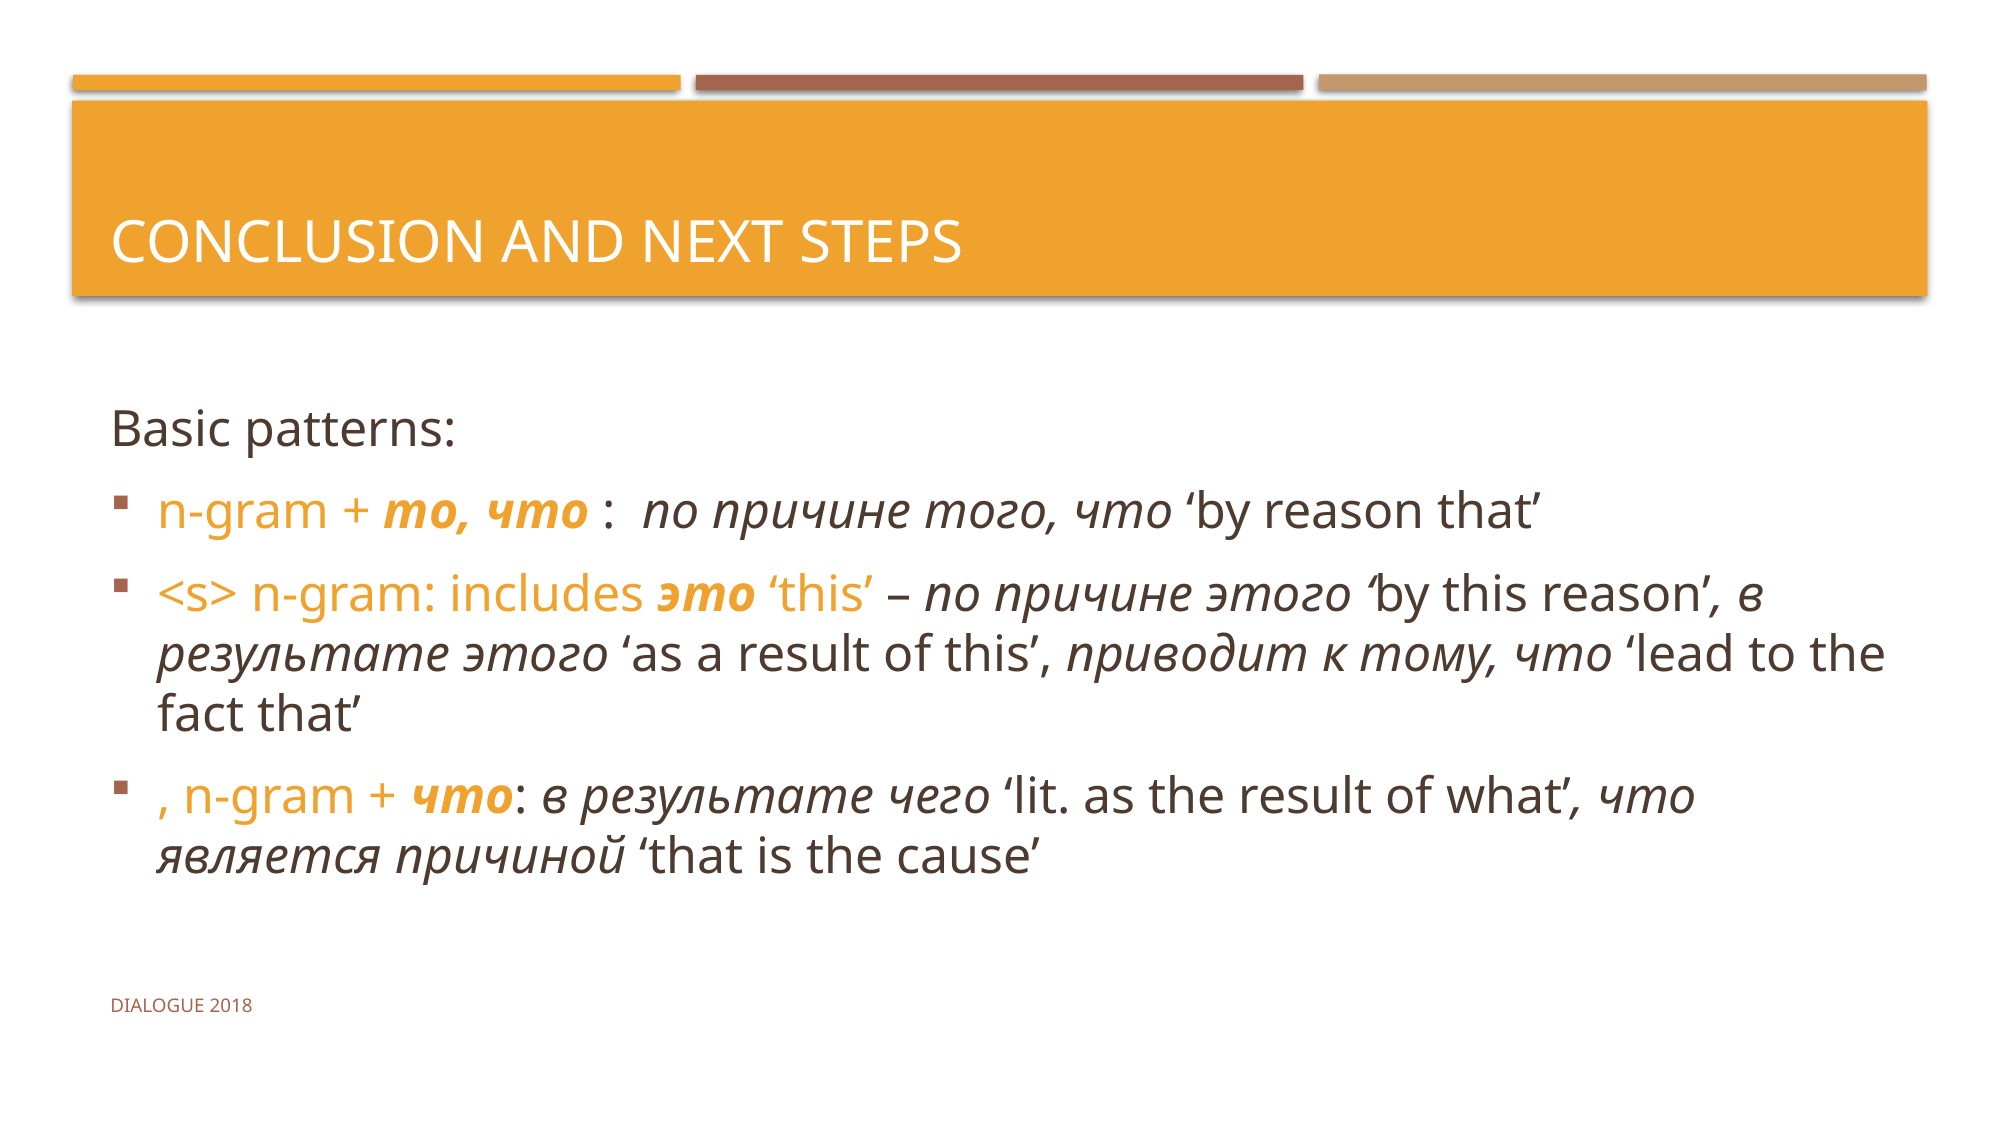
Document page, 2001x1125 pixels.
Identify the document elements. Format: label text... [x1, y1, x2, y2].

title Conclusion and next steps [95, 115, 1905, 282]
list Basic patterns: n-gram + то, что : по причине того, что ‘by reason that’ <s> n-gram: includes это ‘this’ – по причине этого ‘by this reason’, в результате этого ‘as a result of this’, приводит к тому, что ‘lead to the fact that’ , n-gram + что: в результате чего ‘lit. as the result of what’, что является причиной ‘that is the cause’ [95, 307, 1905, 1055]
footer Dialogue 2018 [95, 976, 1230, 1037]
